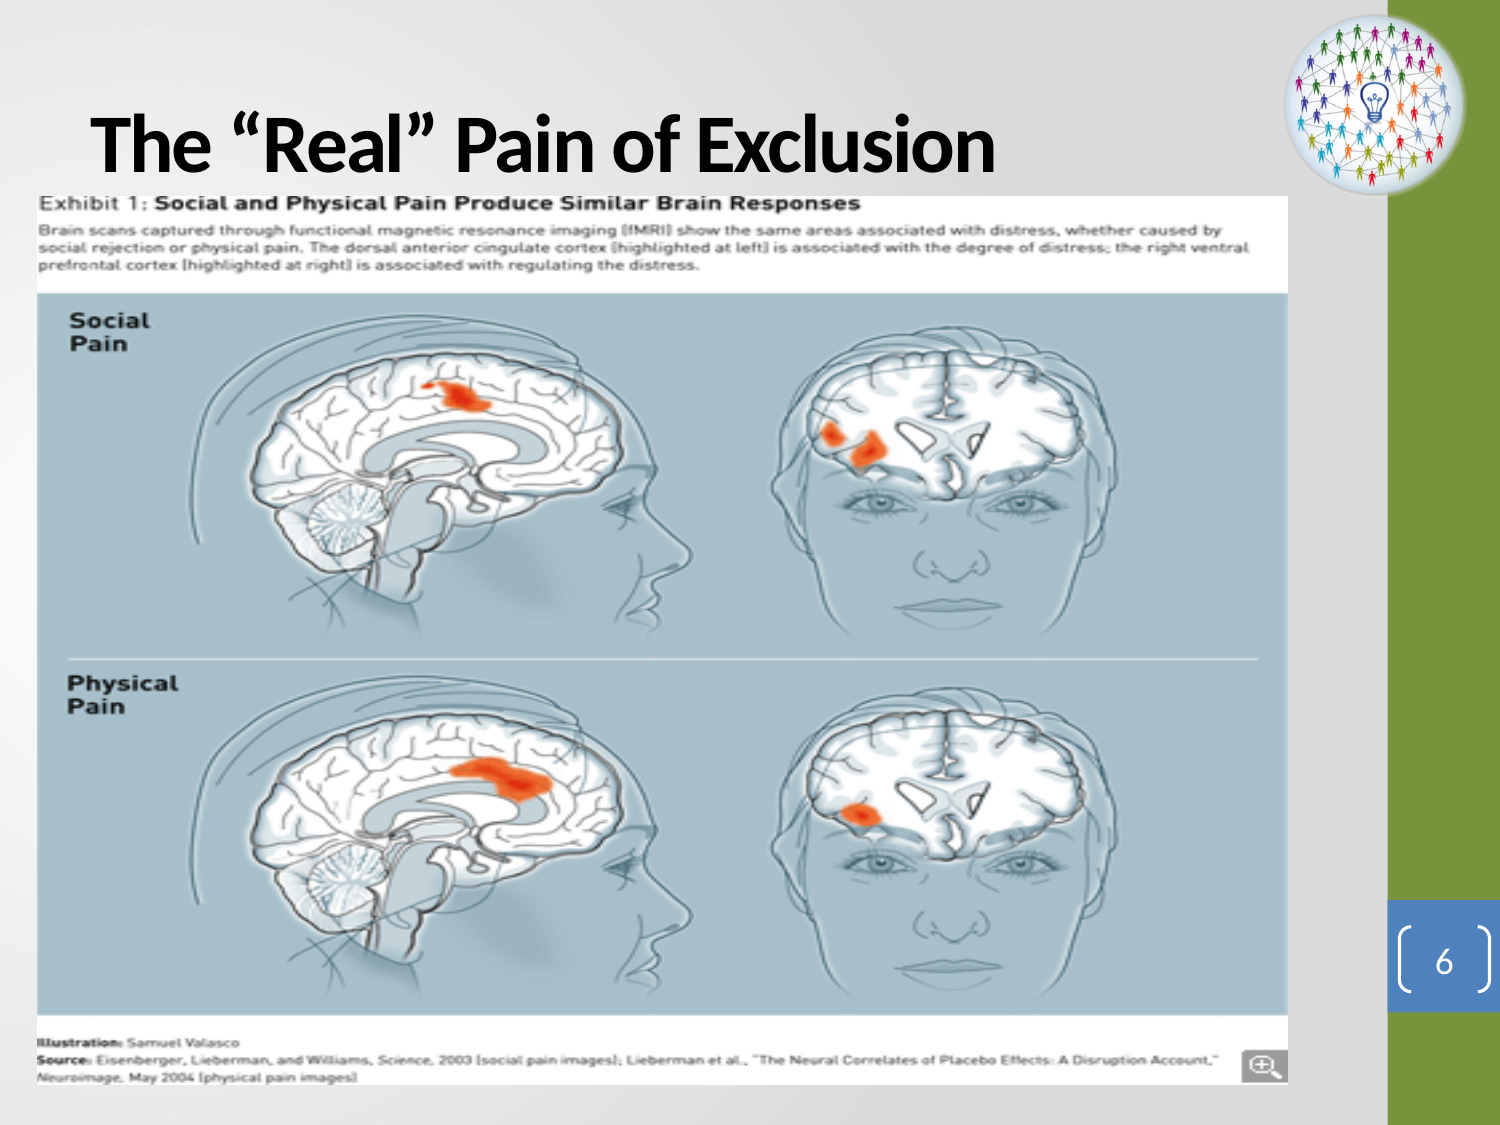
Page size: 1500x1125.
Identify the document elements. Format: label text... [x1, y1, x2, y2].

slide_number 6 [1397, 925, 1492, 994]
picture [1280, 10, 1469, 200]
title The “Real” Pain of Exclusion [75, 45, 1325, 233]
picture [36, 196, 1288, 1086]
